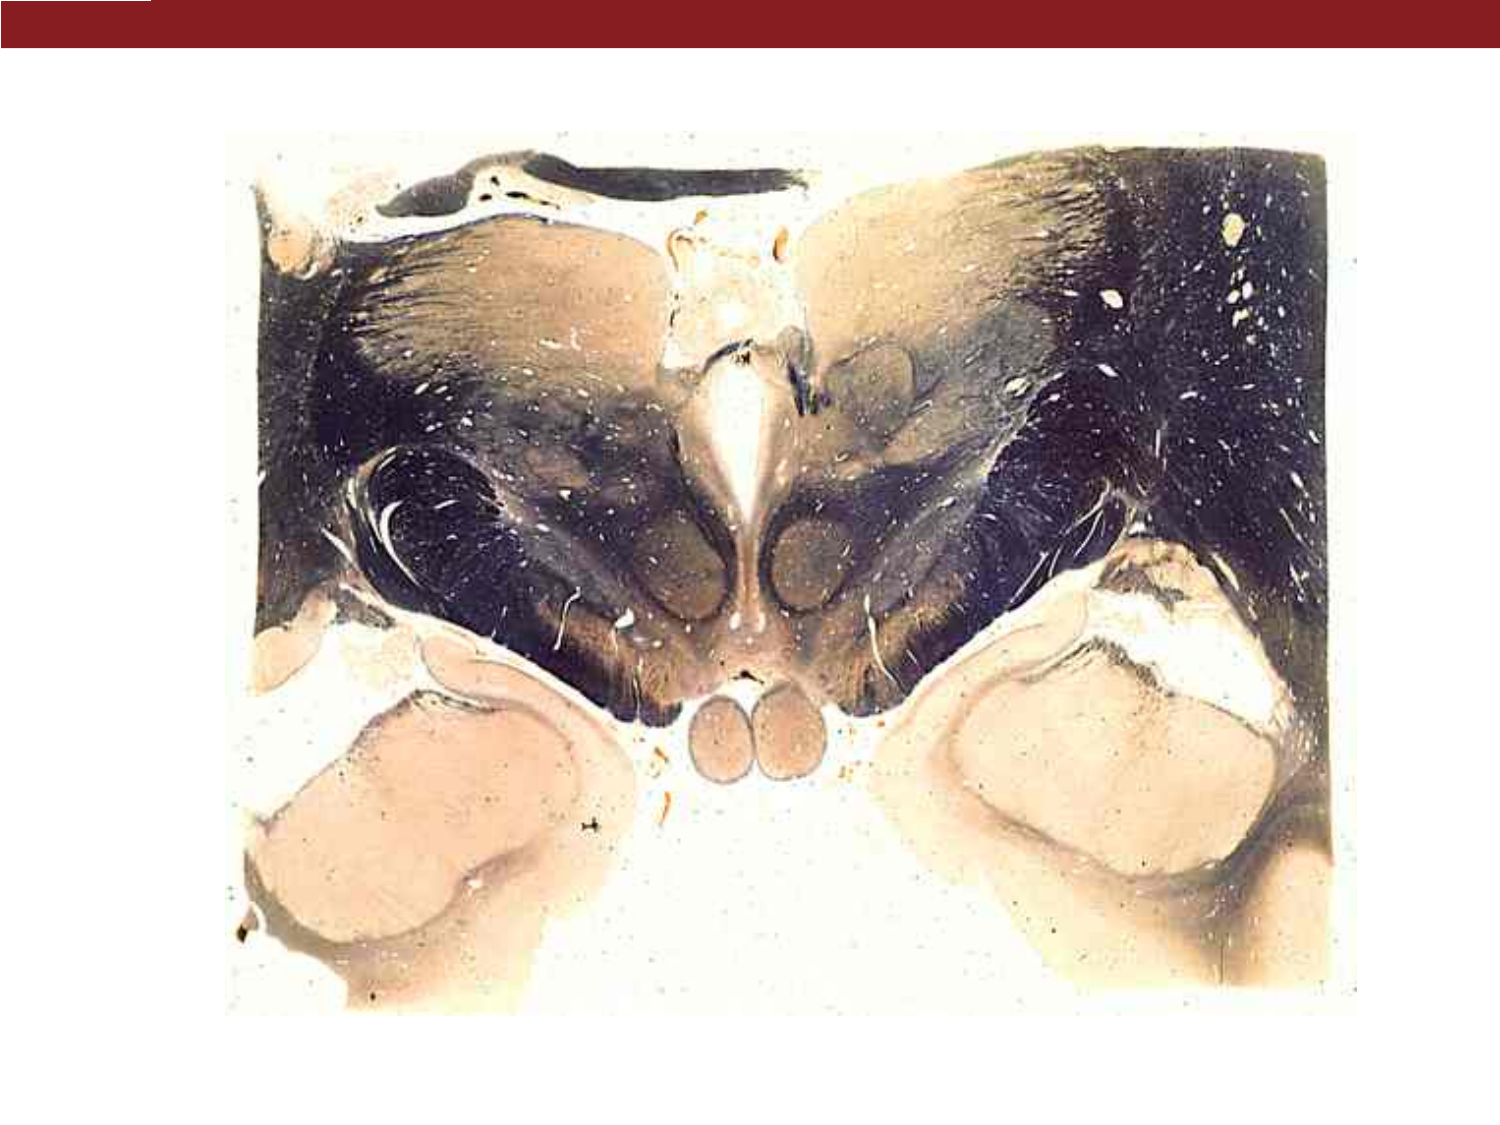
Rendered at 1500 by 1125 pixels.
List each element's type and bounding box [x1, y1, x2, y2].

picture [224, 131, 1357, 1016]
